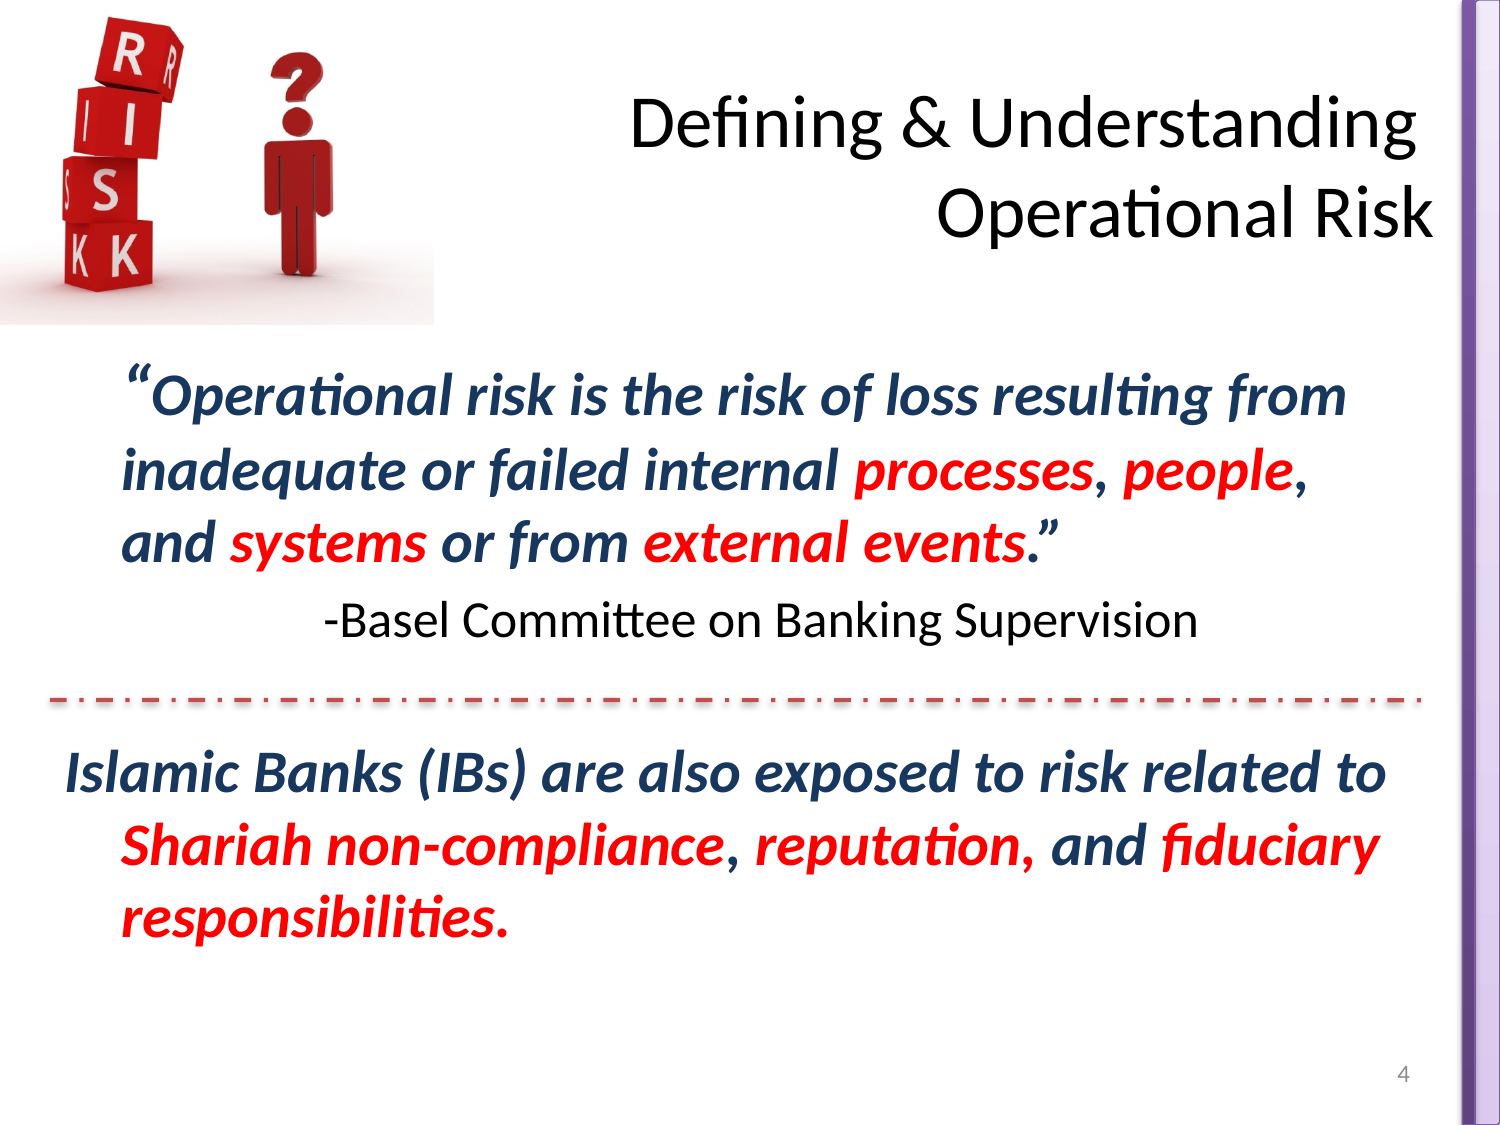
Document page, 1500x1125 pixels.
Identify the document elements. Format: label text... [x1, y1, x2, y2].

slide_number 4 [1074, 1042, 1425, 1103]
text_box “Operational risk is the risk of loss resulting from inadequate or failed internal processes, people, and systems or from external events.” -Basel Committee on Banking Supervision Islamic Banks (IBs) are also exposed to risk related to Shariah non-compliance, reputation, and fiduciary responsibilities. [50, 337, 1425, 699]
title Defining & Understanding Operational Risk [512, 50, 1450, 275]
text_box “Operational risk is the risk of loss resulting from inadequate or failed internal processes, people, and systems or from external events.” -Basel Committee on Banking Supervision Islamic Banks (IBs) are also exposed to risk related to Shariah non-compliance, reputation, and fiduciary responsibilities. [50, 707, 1425, 1000]
picture [0, 0, 434, 326]
